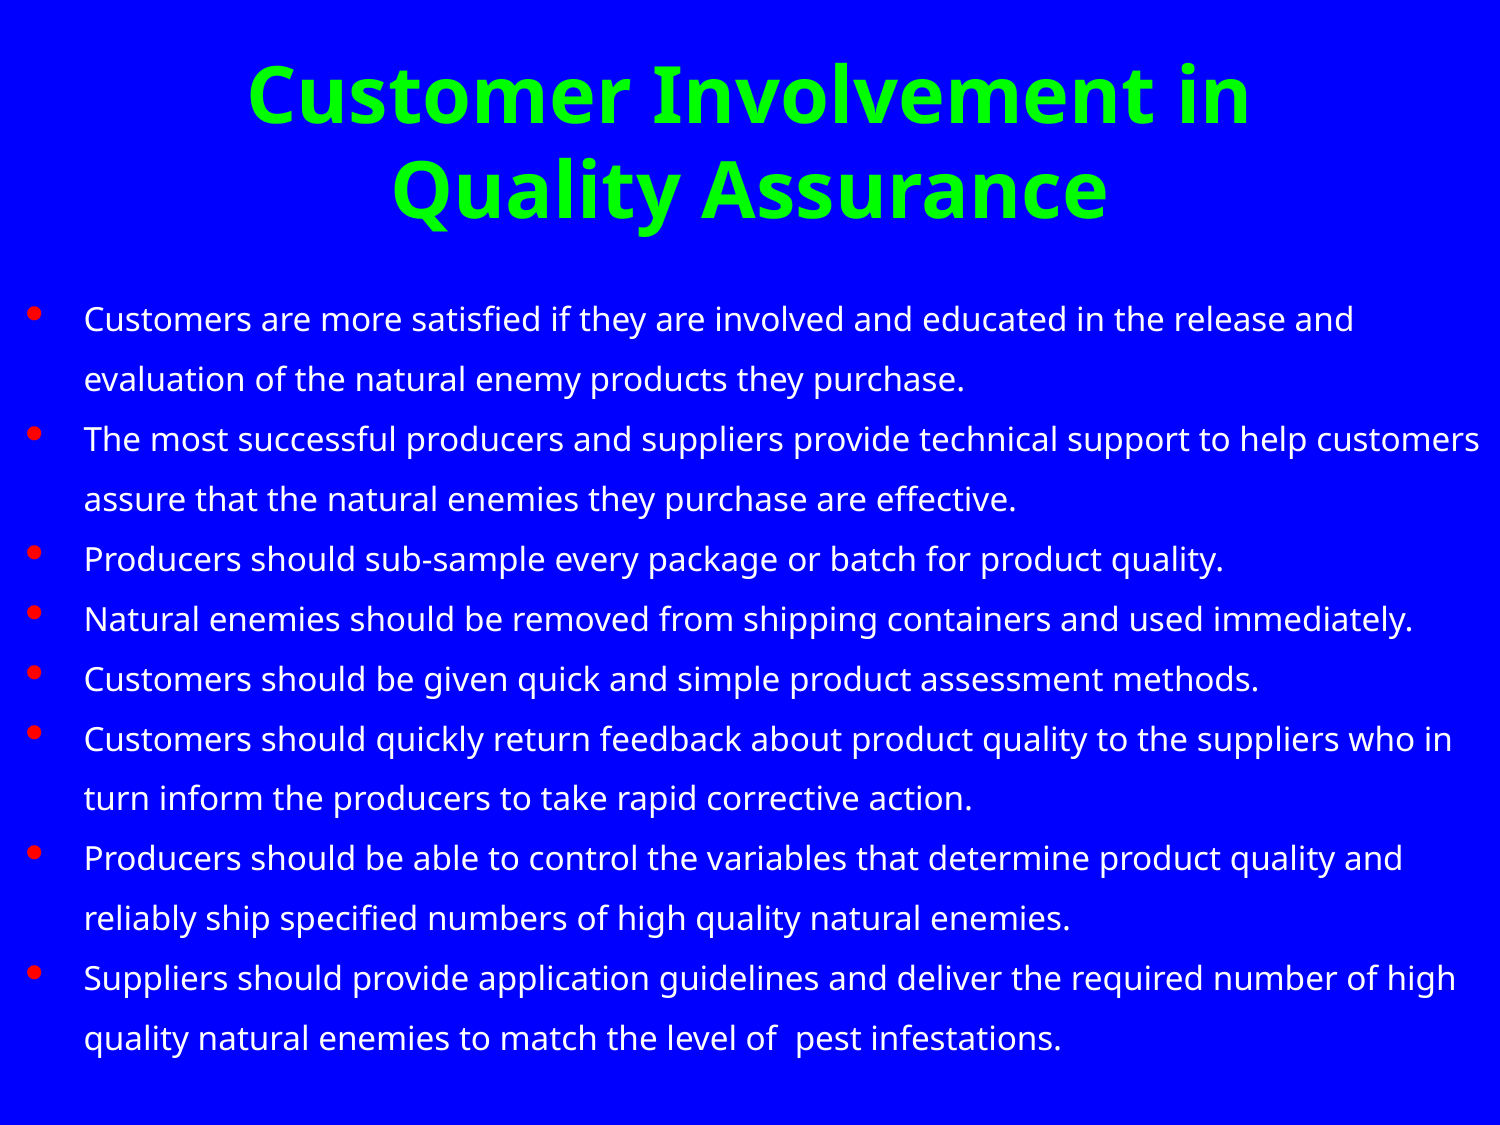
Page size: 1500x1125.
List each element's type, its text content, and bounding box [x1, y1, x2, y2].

text_box Customer Involvement in Quality Assurance [174, 37, 1325, 243]
text_box Customers are more satisfied if they are involved and educated in the release and evaluation of the natural enemy products they purchase. The most successful producers and suppliers provide technical support to help customers assure that the natural enemies they purchase are effective. Producers should sub-sample every package or batch for product quality. Natural enemies should be removed from shipping containers and used immediately. Customers should be given quick and simple product assessment methods. Customers should quickly return feedback about product quality to the suppliers who in turn inform the producers to take rapid corrective action. Producers should be able to control the variables that determine product quality and reliably ship specified numbers of high quality natural enemies. Suppliers should provide application guidelines and deliver the required number of high quality natural enemies to match the level of pest infestations. [12, 271, 1500, 1065]
